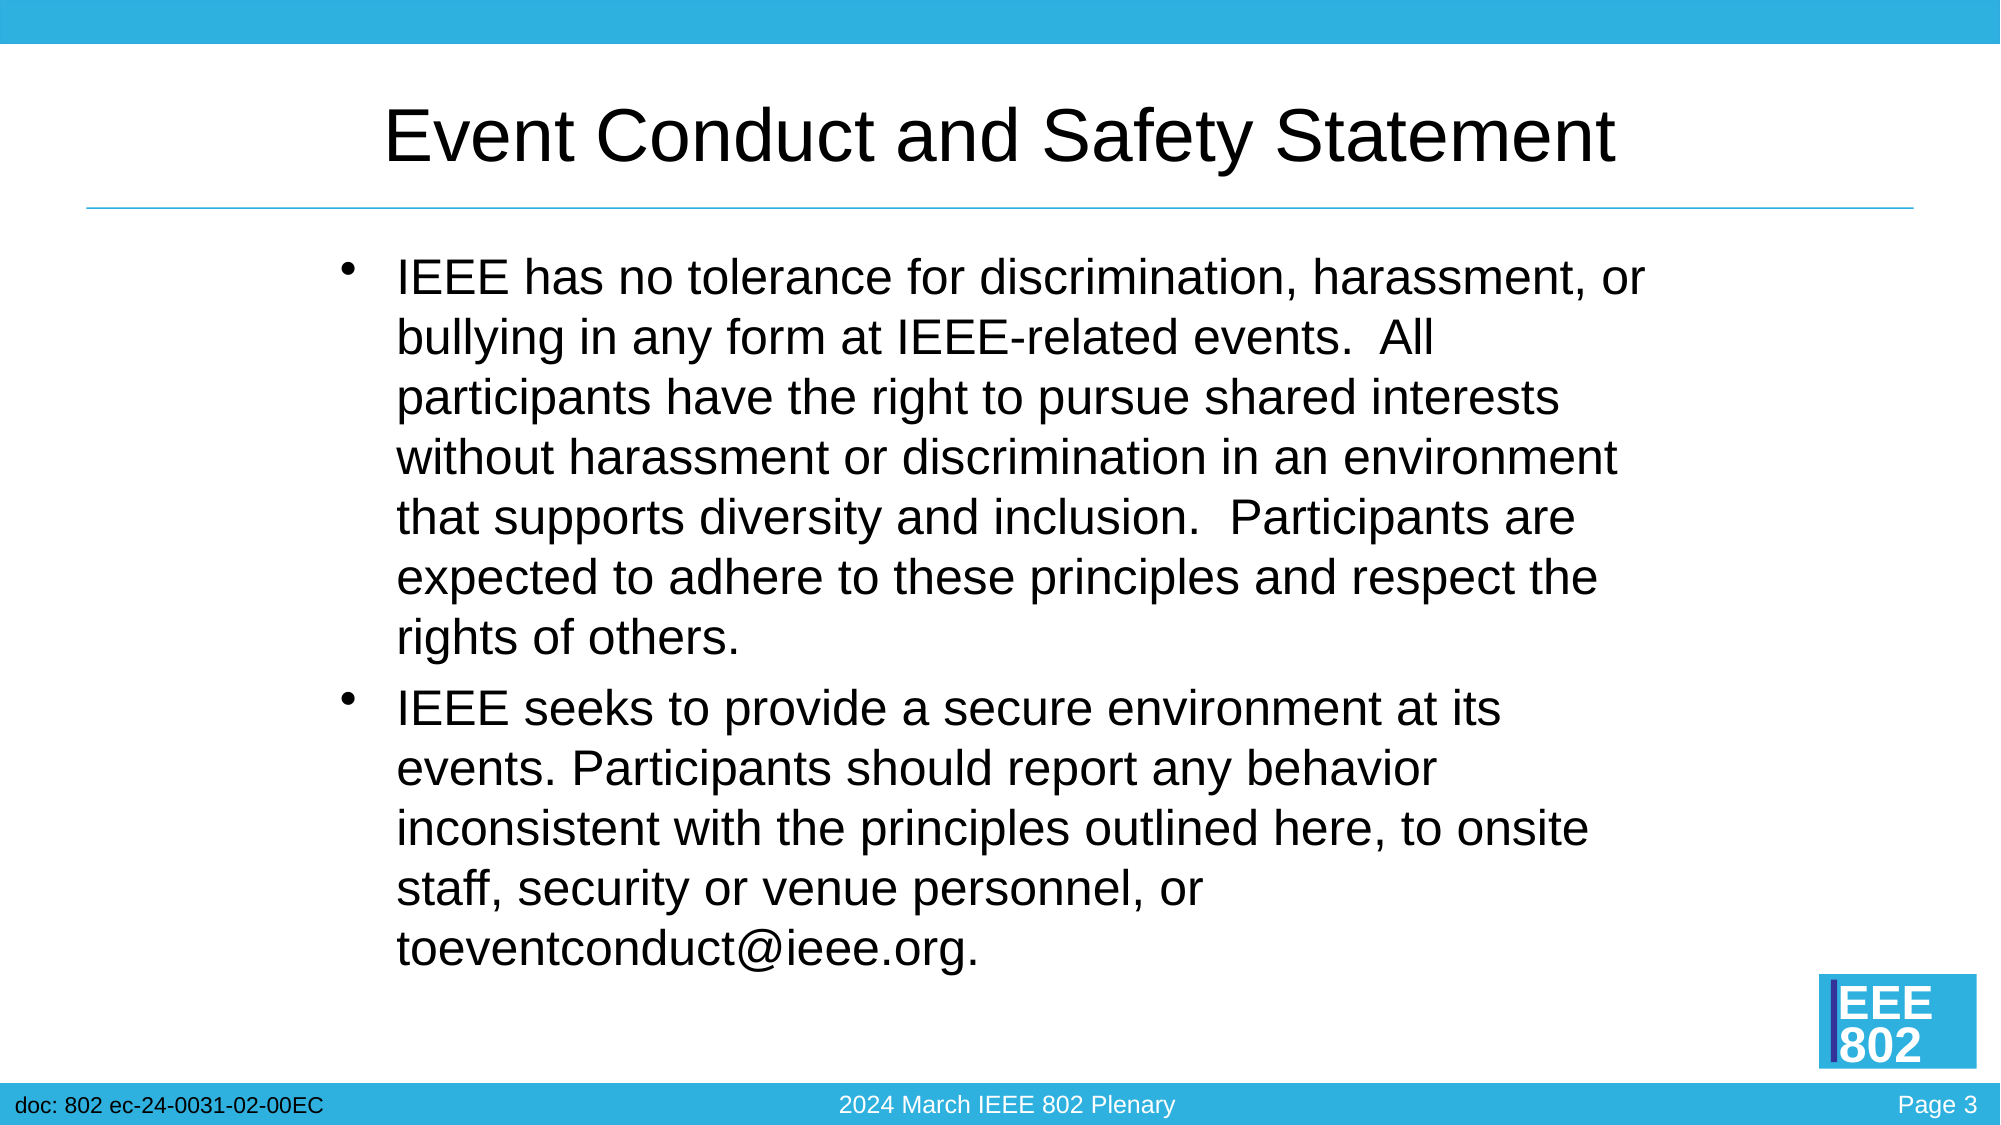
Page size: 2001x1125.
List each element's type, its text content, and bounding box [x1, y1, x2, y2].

list IEEE has no tolerance for discrimination, harassment, or bullying in any form at IEEE-related events. All participants have the right to pursue shared interests without harassment or discrimination in an environment that supports diversity and inclusion. Participants are expected to adhere to these principles and respect the rights of others. IEEE seeks to provide a secure environment at its events. Participants should report any behavior inconsistent with the principles outlined here, to onsite staff, security or venue personnel, or toeventconduct@ieee.org. [324, 237, 1675, 1059]
title Event Conduct and Safety Statement [99, 66, 1900, 197]
